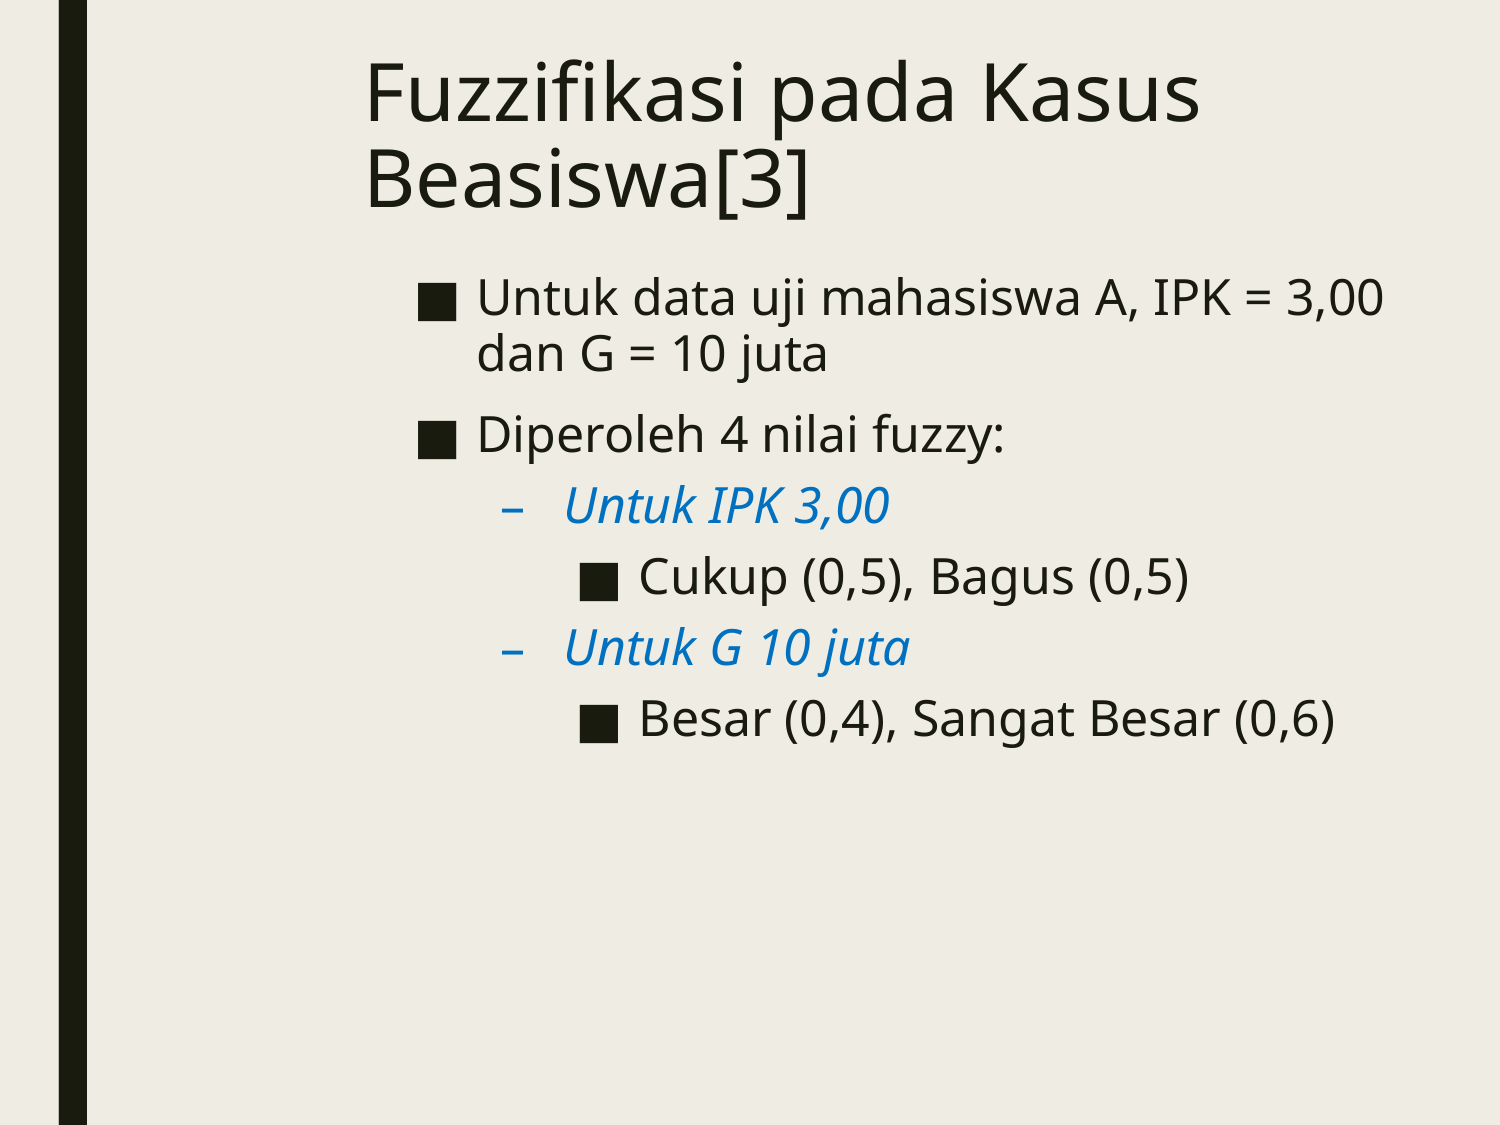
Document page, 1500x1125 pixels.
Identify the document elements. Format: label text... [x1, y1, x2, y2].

title Fuzzifikasi pada Kasus Beasiswa[3] [348, 45, 1425, 233]
list Untuk data uji mahasiswa A, IPK = 3,00 dan G = 10 juta Diperoleh 4 nilai fuzzy: Untuk IPK 3,00 Cukup (0,5), Bagus (0,5) Untuk G 10 juta Besar (0,4), Sangat Besar (0,6) [398, 262, 1425, 1005]
